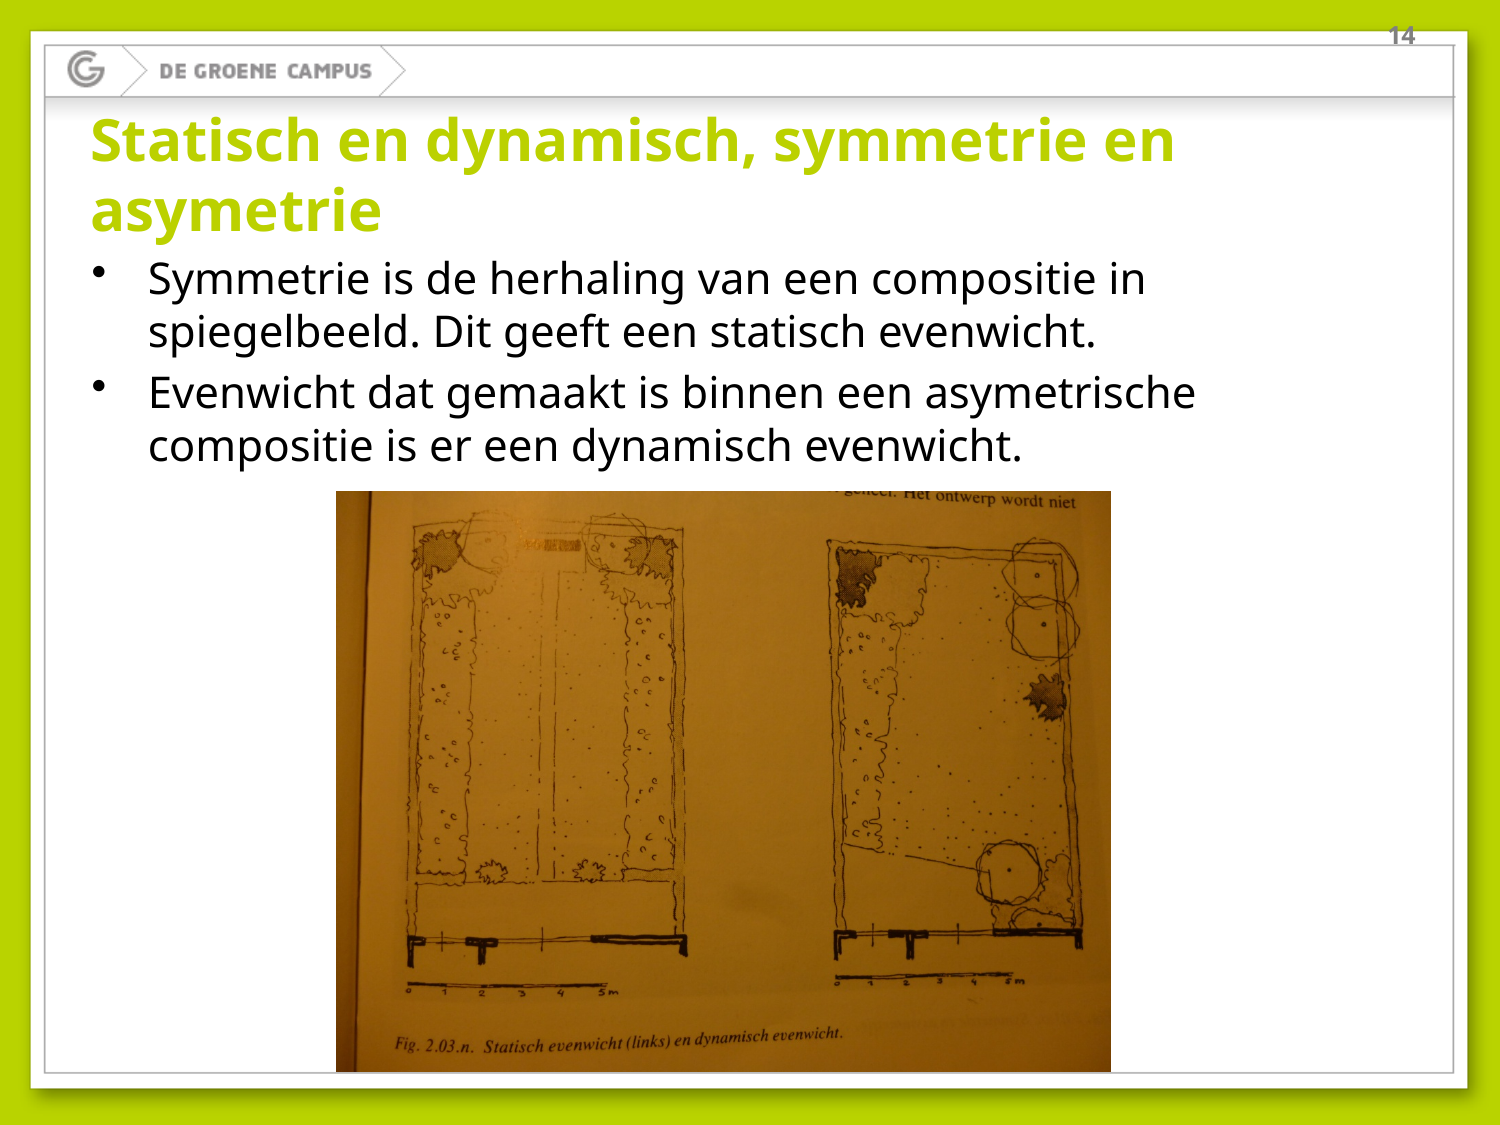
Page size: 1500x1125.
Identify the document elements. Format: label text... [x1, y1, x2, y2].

picture [0, 0, 1500, 1125]
slide_number 14 [1080, 11, 1431, 91]
list Symmetrie is de herhaling van een compositie in spiegelbeeld. Dit geeft een statisch evenwicht. Evenwicht dat gemaakt is binnen een asymetrische compositie is er een dynamisch evenwicht. [76, 243, 1353, 492]
title Statisch en dynamisch, symmetrie en asymetrie [74, 79, 1351, 268]
